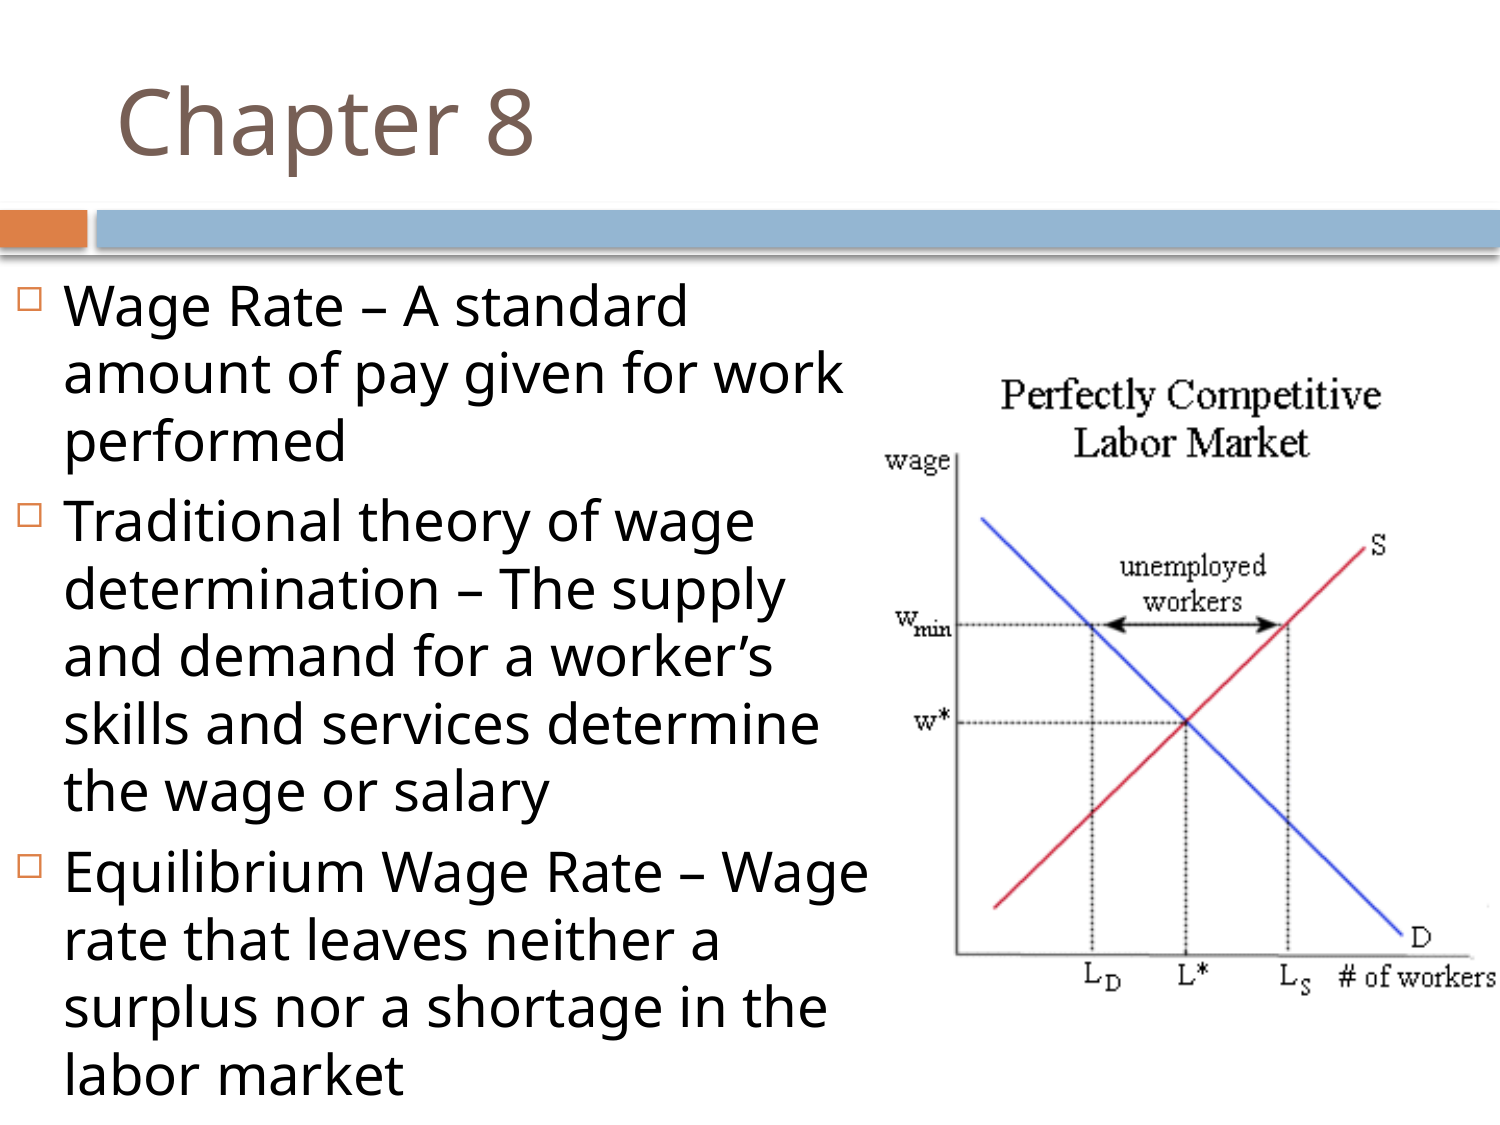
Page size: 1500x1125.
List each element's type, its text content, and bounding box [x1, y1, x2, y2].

list Wage Rate – A standard amount of pay given for work performed Traditional theory of wage determination – The supply and demand for a worker’s skills and services determine the wage or salary Equilibrium Wage Rate – Wage rate that leaves neither a surplus nor a shortage in the labor market [0, 262, 888, 1125]
picture [874, 374, 1500, 1001]
title Chapter 8 [100, 37, 1438, 200]
